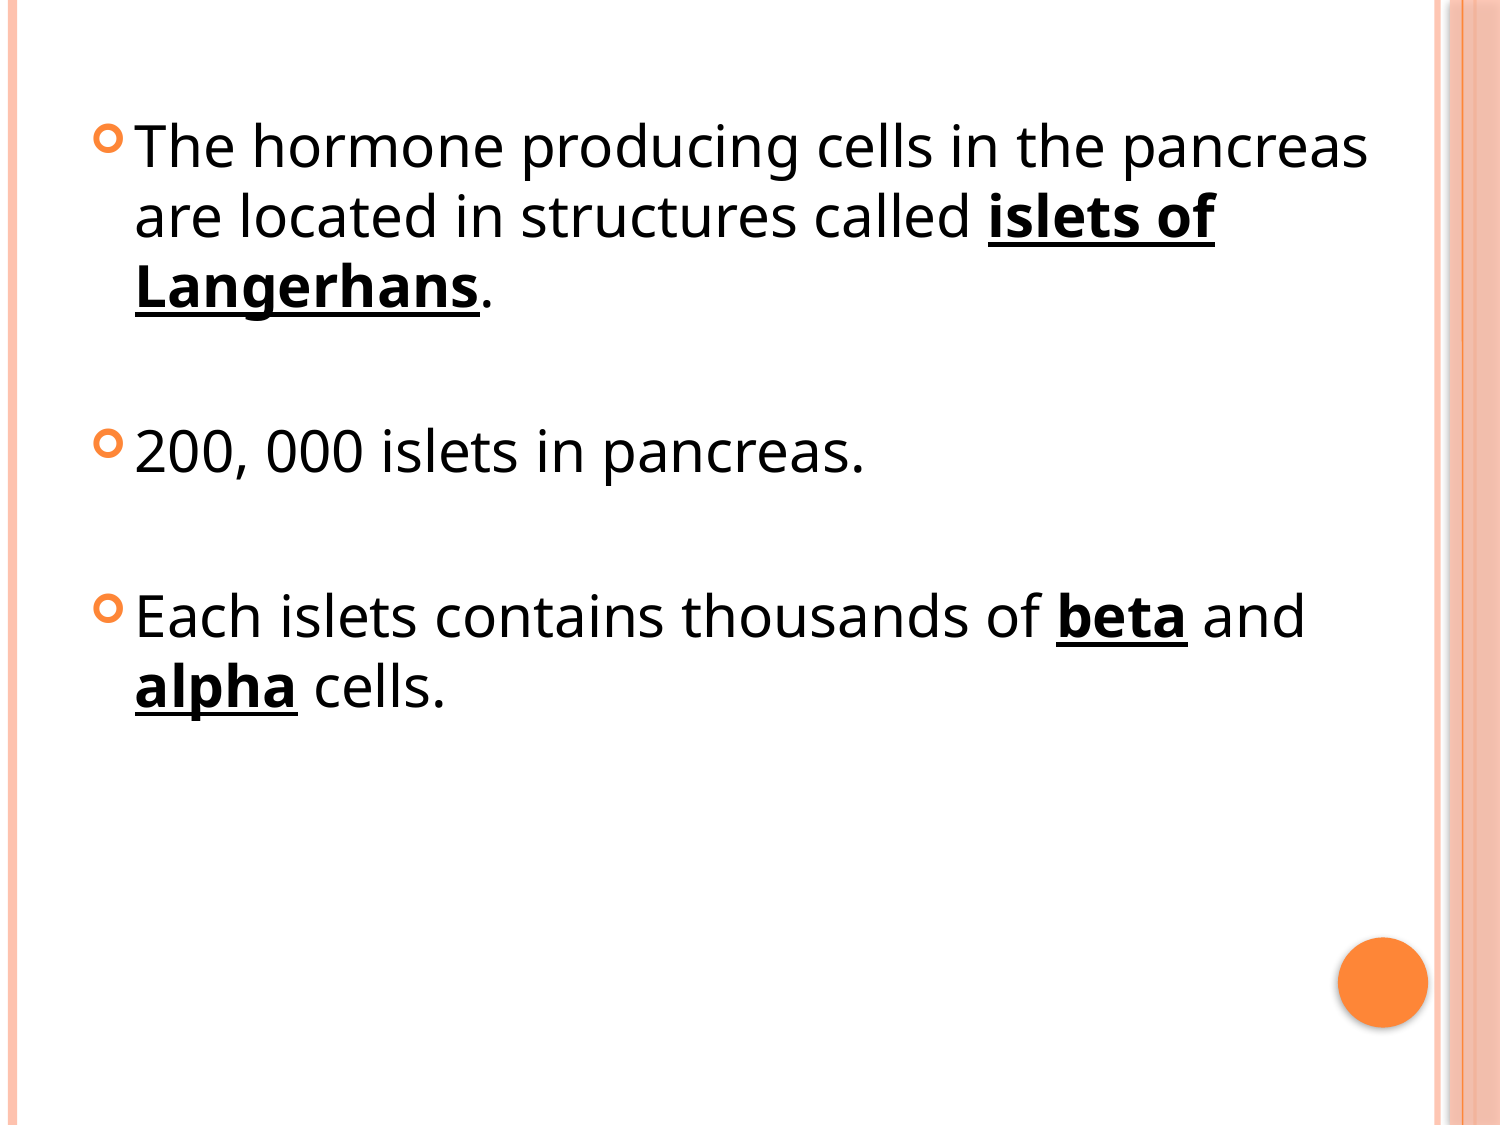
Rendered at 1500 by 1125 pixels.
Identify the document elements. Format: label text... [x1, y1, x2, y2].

list The hormone producing cells in the pancreas are located in structures called islets of Langerhans. 200, 000 islets in pancreas. Each islets contains thousands of beta and alpha cells. [75, 101, 1425, 1005]
